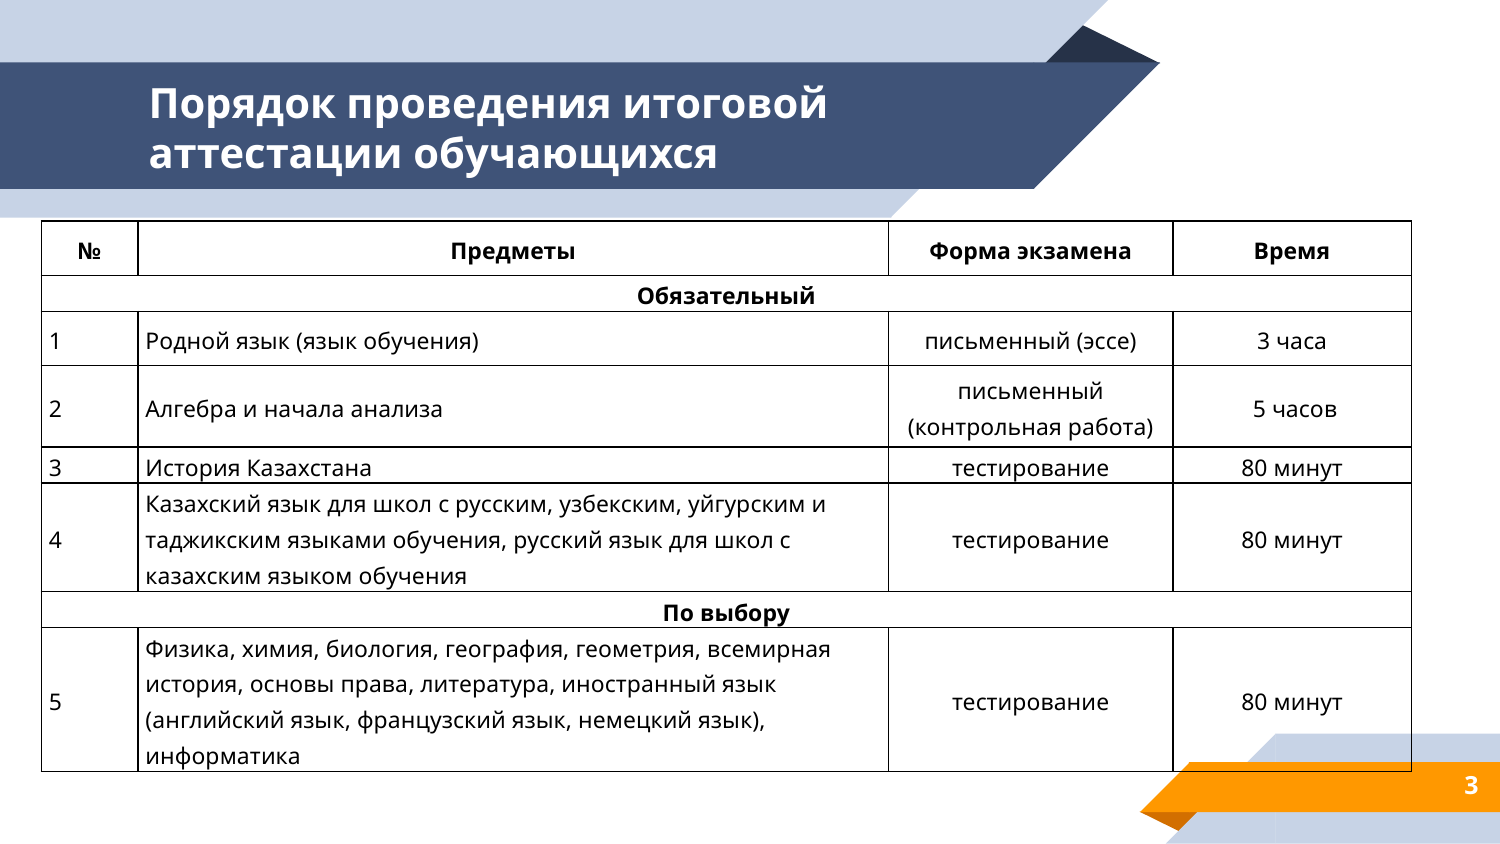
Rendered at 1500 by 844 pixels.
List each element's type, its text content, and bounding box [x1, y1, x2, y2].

table_cell 5 часов [1174, 366, 1411, 446]
table_cell 5 [42, 628, 137, 771]
table_cell 80 минут [1174, 628, 1411, 771]
table_cell Родной язык (язык обучения) [139, 312, 888, 365]
table_header Форма экзамена [889, 222, 1172, 275]
title Порядок проведения итоговой аттестации обучающихся [133, 64, 1035, 190]
table_header № [42, 222, 137, 275]
table_cell 80 минут [1174, 484, 1411, 591]
table_cell 80 минут [1174, 448, 1411, 482]
slide_number 3 [1249, 760, 1494, 813]
table_header Время [1174, 222, 1411, 275]
table_cell тестирование [889, 448, 1172, 482]
table_cell Физика, химия, биология, география, геометрия, всемирная история, основы права, литература, иностранный язык (английский язык, французский язык, немецкий язык), информатика [139, 628, 888, 771]
table_cell тестирование [889, 484, 1172, 591]
table_header Предметы [139, 222, 888, 275]
table_cell Казахский язык для школ с русским, узбекским, уйгурским и таджикским языками обучения, русский язык для школ с казахским языком обучения [139, 484, 888, 591]
table_cell 1 [42, 312, 137, 365]
table_cell письменный (эссе) [889, 312, 1172, 365]
table_cell 3 [42, 448, 137, 482]
table_cell 2 [42, 366, 137, 446]
table_cell Алгебра и начала анализа [139, 366, 888, 446]
table_cell История Казахстана [139, 448, 888, 482]
table_cell По выбору [42, 592, 1411, 627]
table_cell письменный (контрольная работа) [889, 366, 1172, 446]
table_cell Обязательный [42, 276, 1411, 311]
table_cell 3 часа [1174, 312, 1411, 365]
table_cell 4 [42, 484, 137, 591]
table_cell тестирование [889, 628, 1172, 771]
